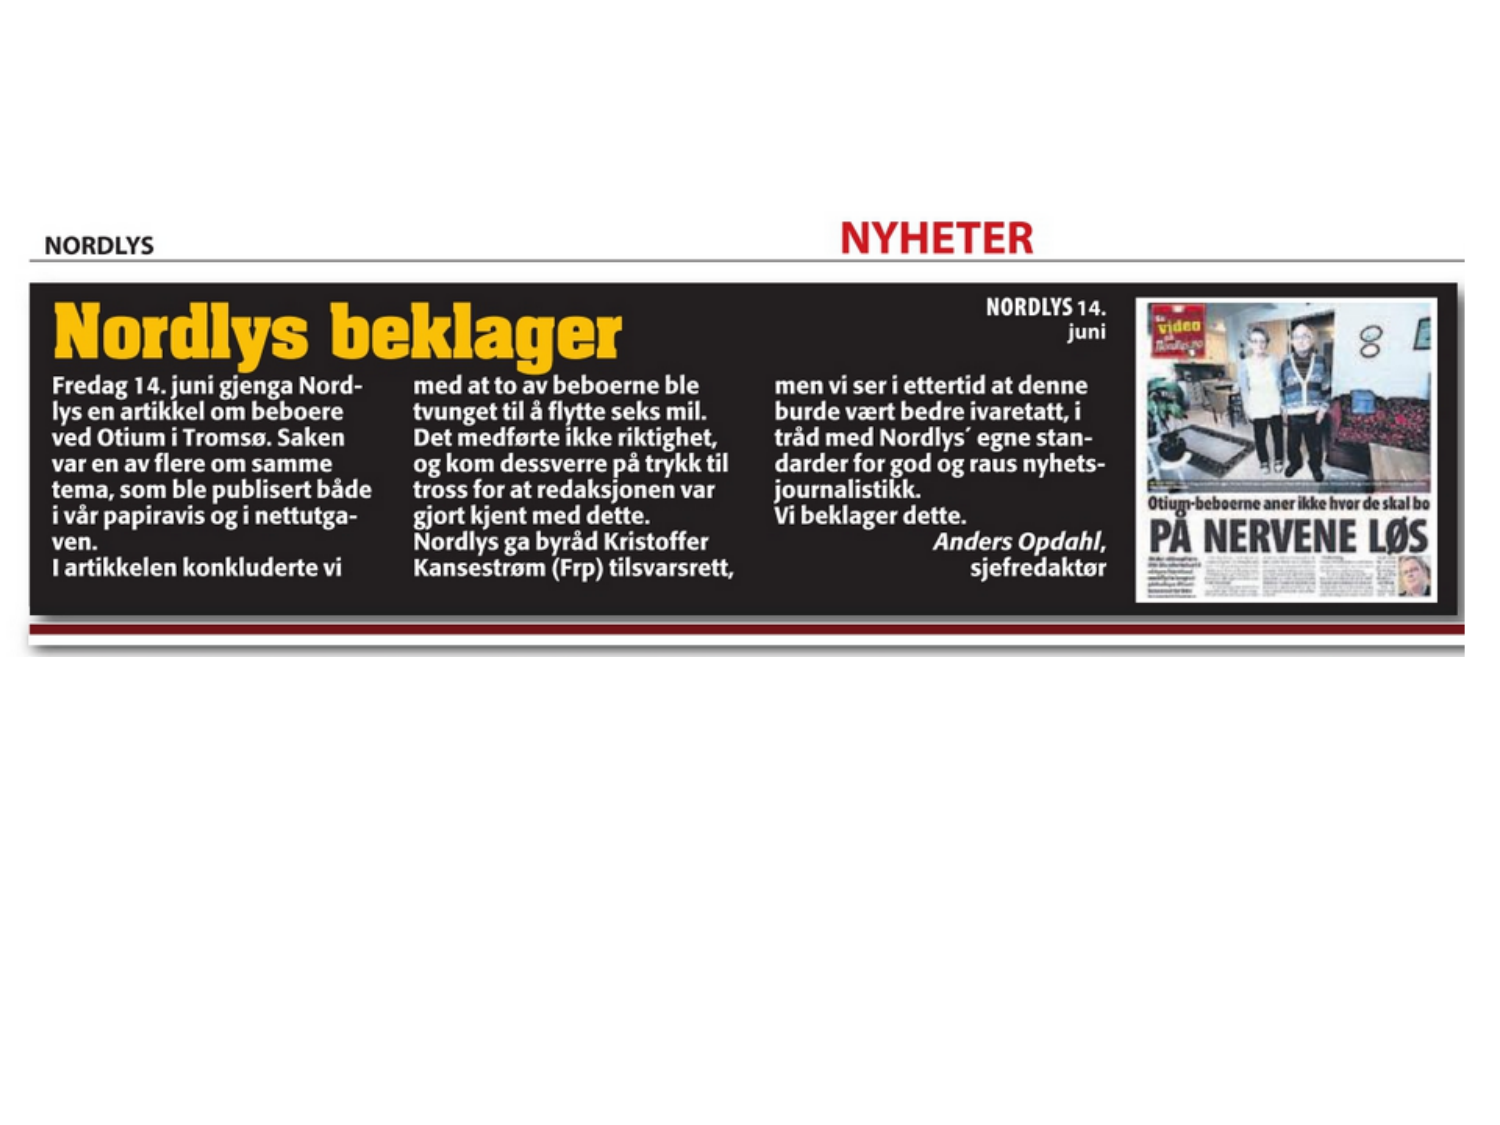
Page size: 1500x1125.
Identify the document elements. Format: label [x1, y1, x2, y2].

picture [0, 184, 1465, 658]
